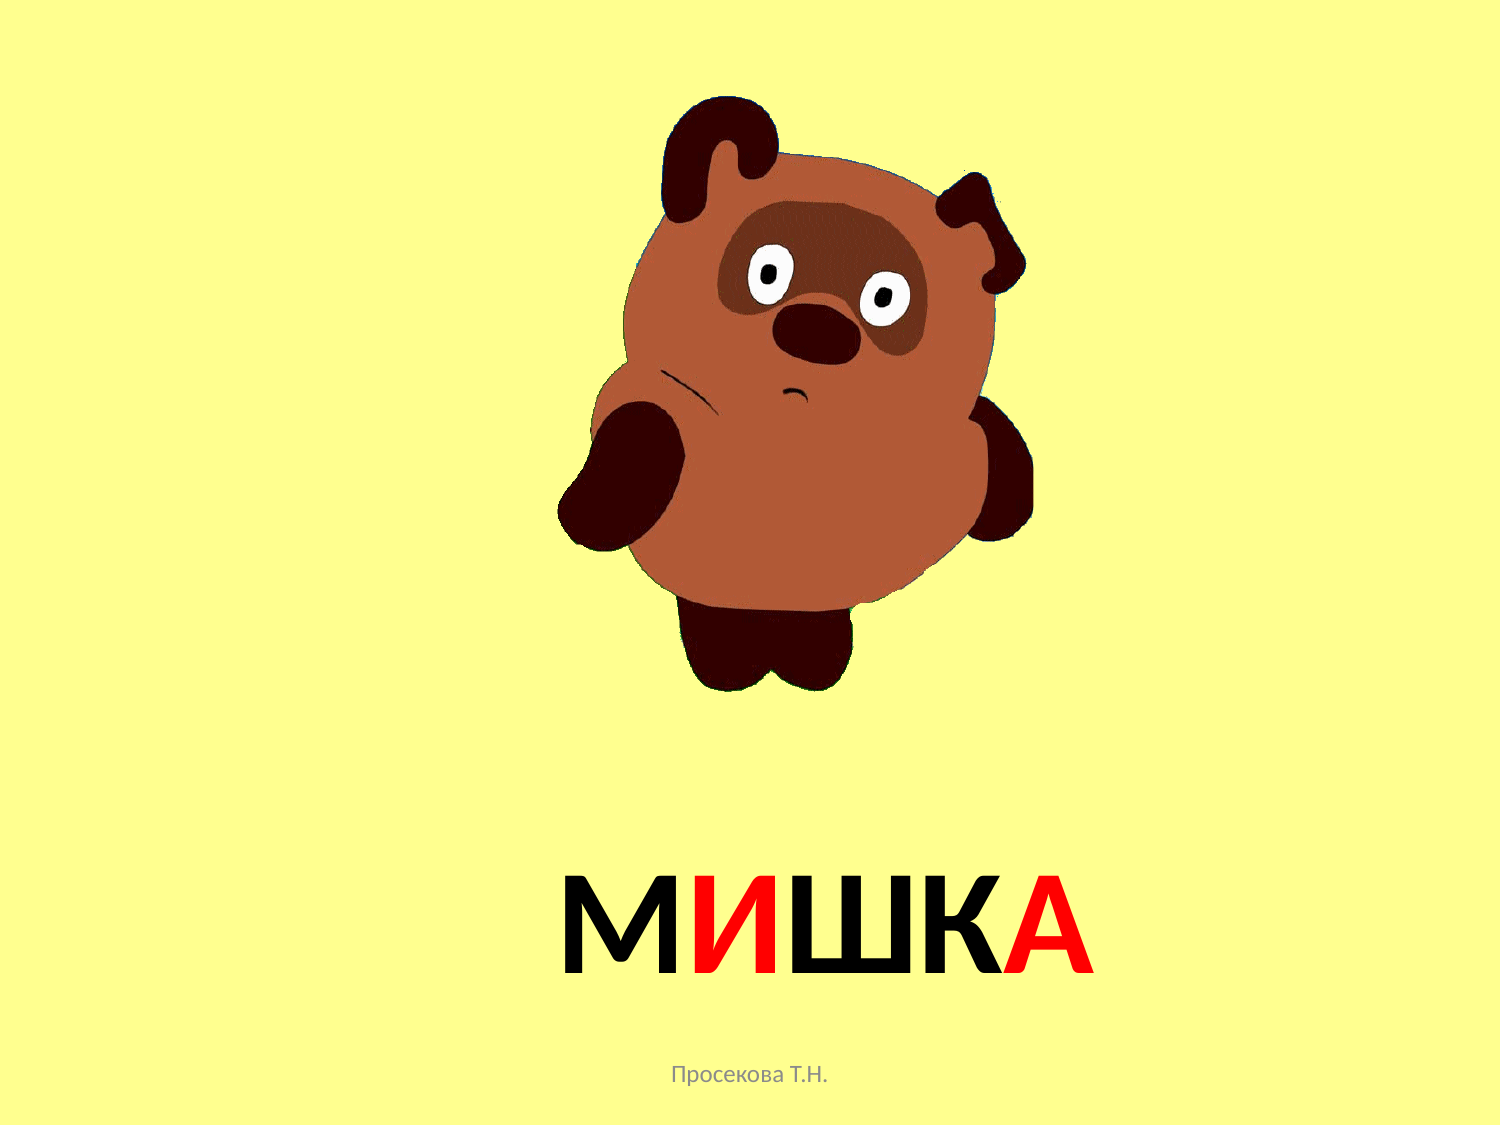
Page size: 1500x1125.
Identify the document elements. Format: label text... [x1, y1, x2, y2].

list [527, 93, 1034, 707]
footer Просекова Т.Н. [512, 1042, 988, 1103]
title МИШКА [150, 820, 1500, 1008]
